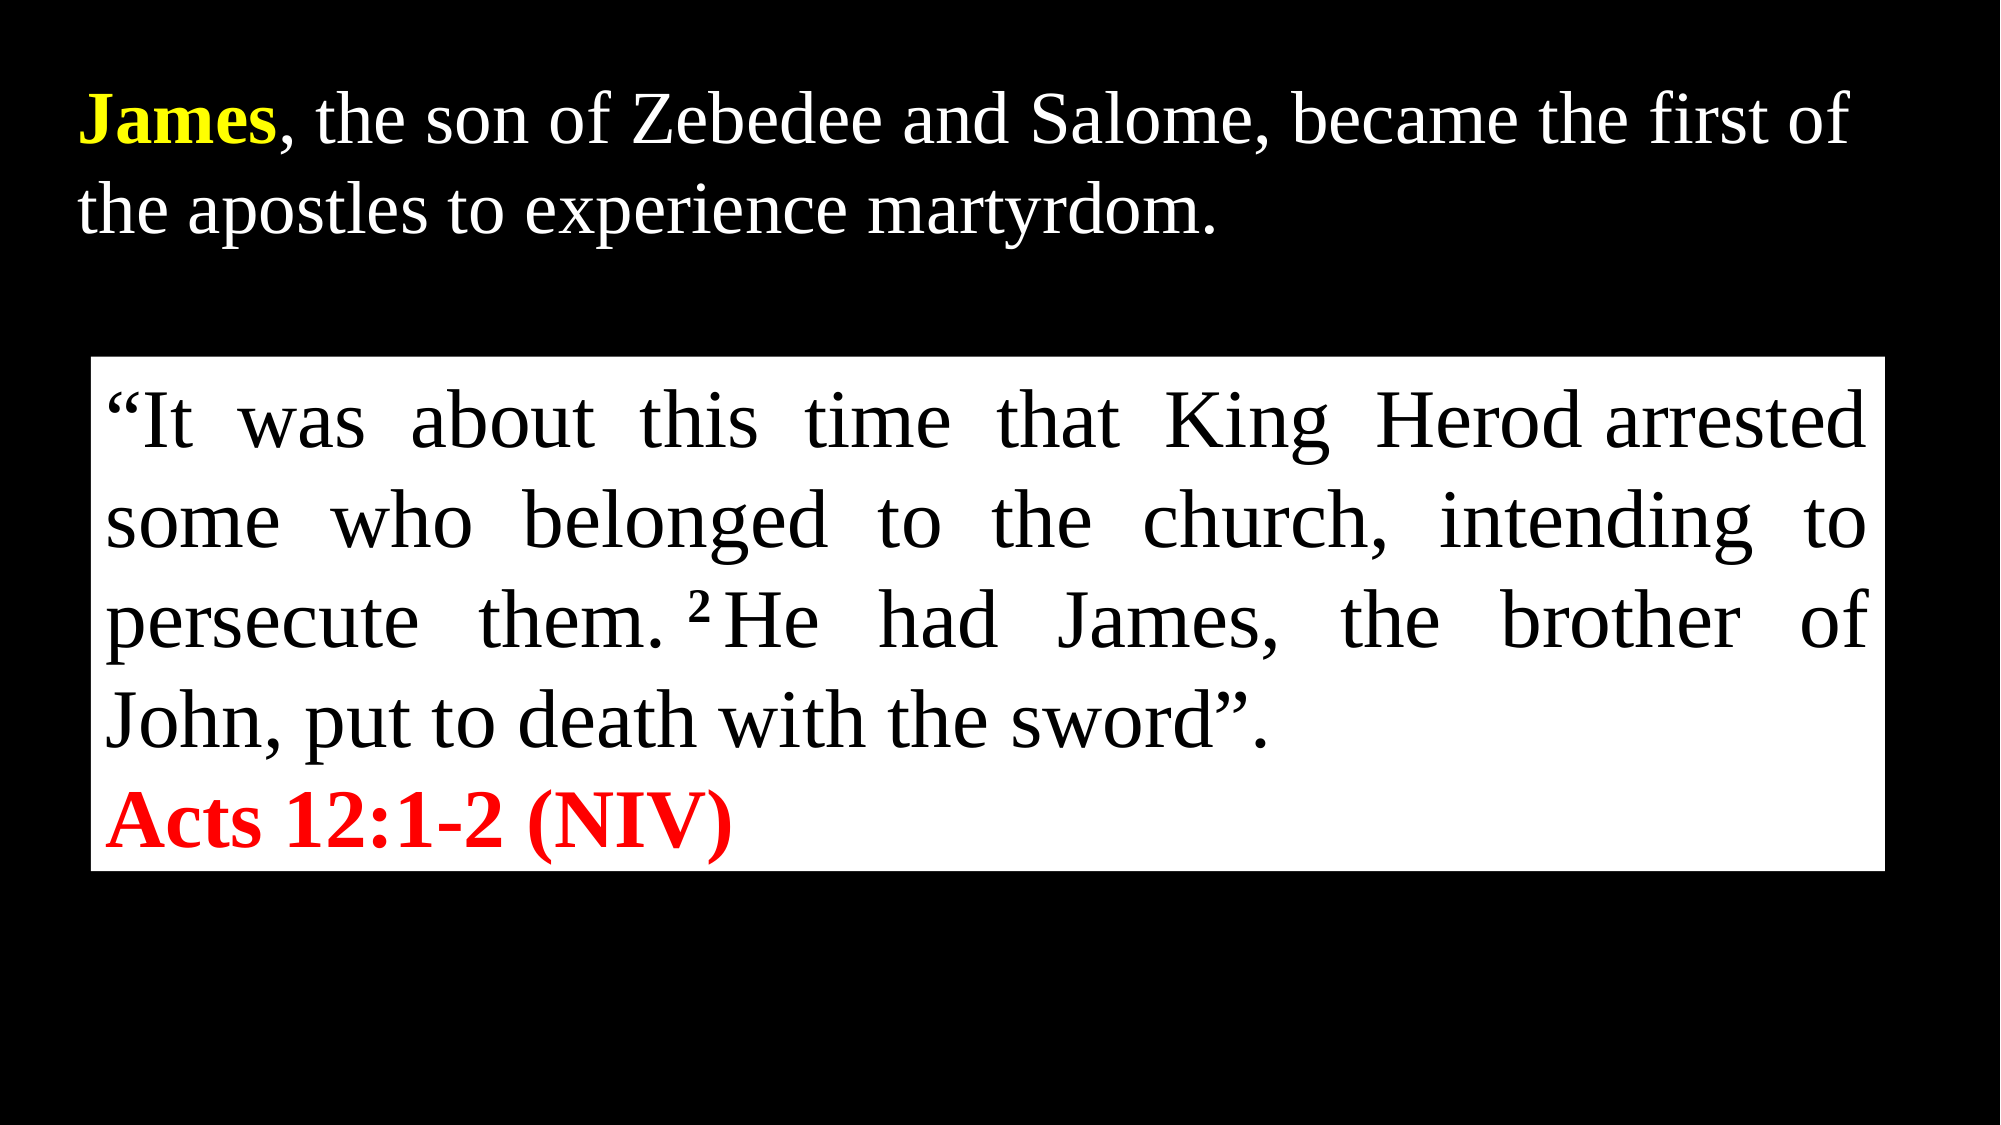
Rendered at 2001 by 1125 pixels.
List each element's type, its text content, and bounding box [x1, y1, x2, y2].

text_box “It was about this time that King Herod arrested some who belonged to the church, intending to persecute them. 2 He had James, the brother of John, put to death with the sword”. Acts 12:1-2 (NIV) [90, 356, 1885, 872]
text_box James, the son of Zebedee and Salome, became the first of the apostles to experience martyrdom. [63, 61, 1885, 257]
